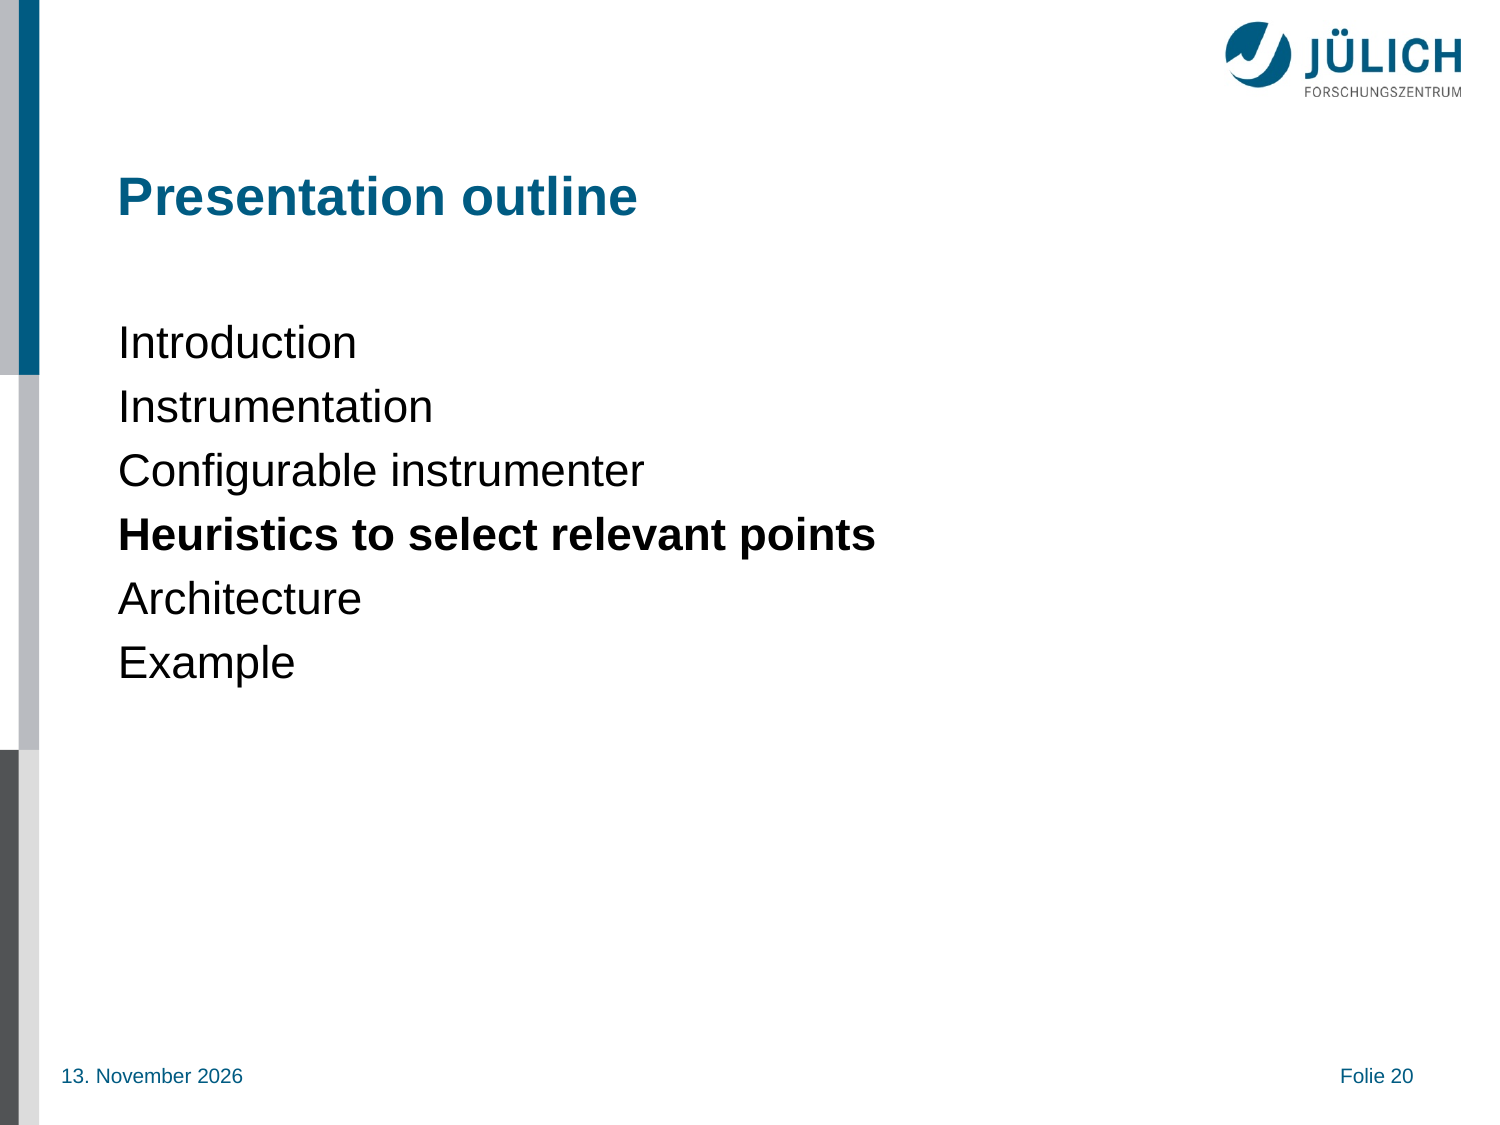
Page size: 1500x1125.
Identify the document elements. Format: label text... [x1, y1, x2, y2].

title Presentation outline [117, 99, 1394, 288]
picture [1224, 20, 1461, 97]
list Introduction Instrumentation Configurable instrumenter Heuristics to select relevant points Architecture Example [117, 312, 1394, 988]
